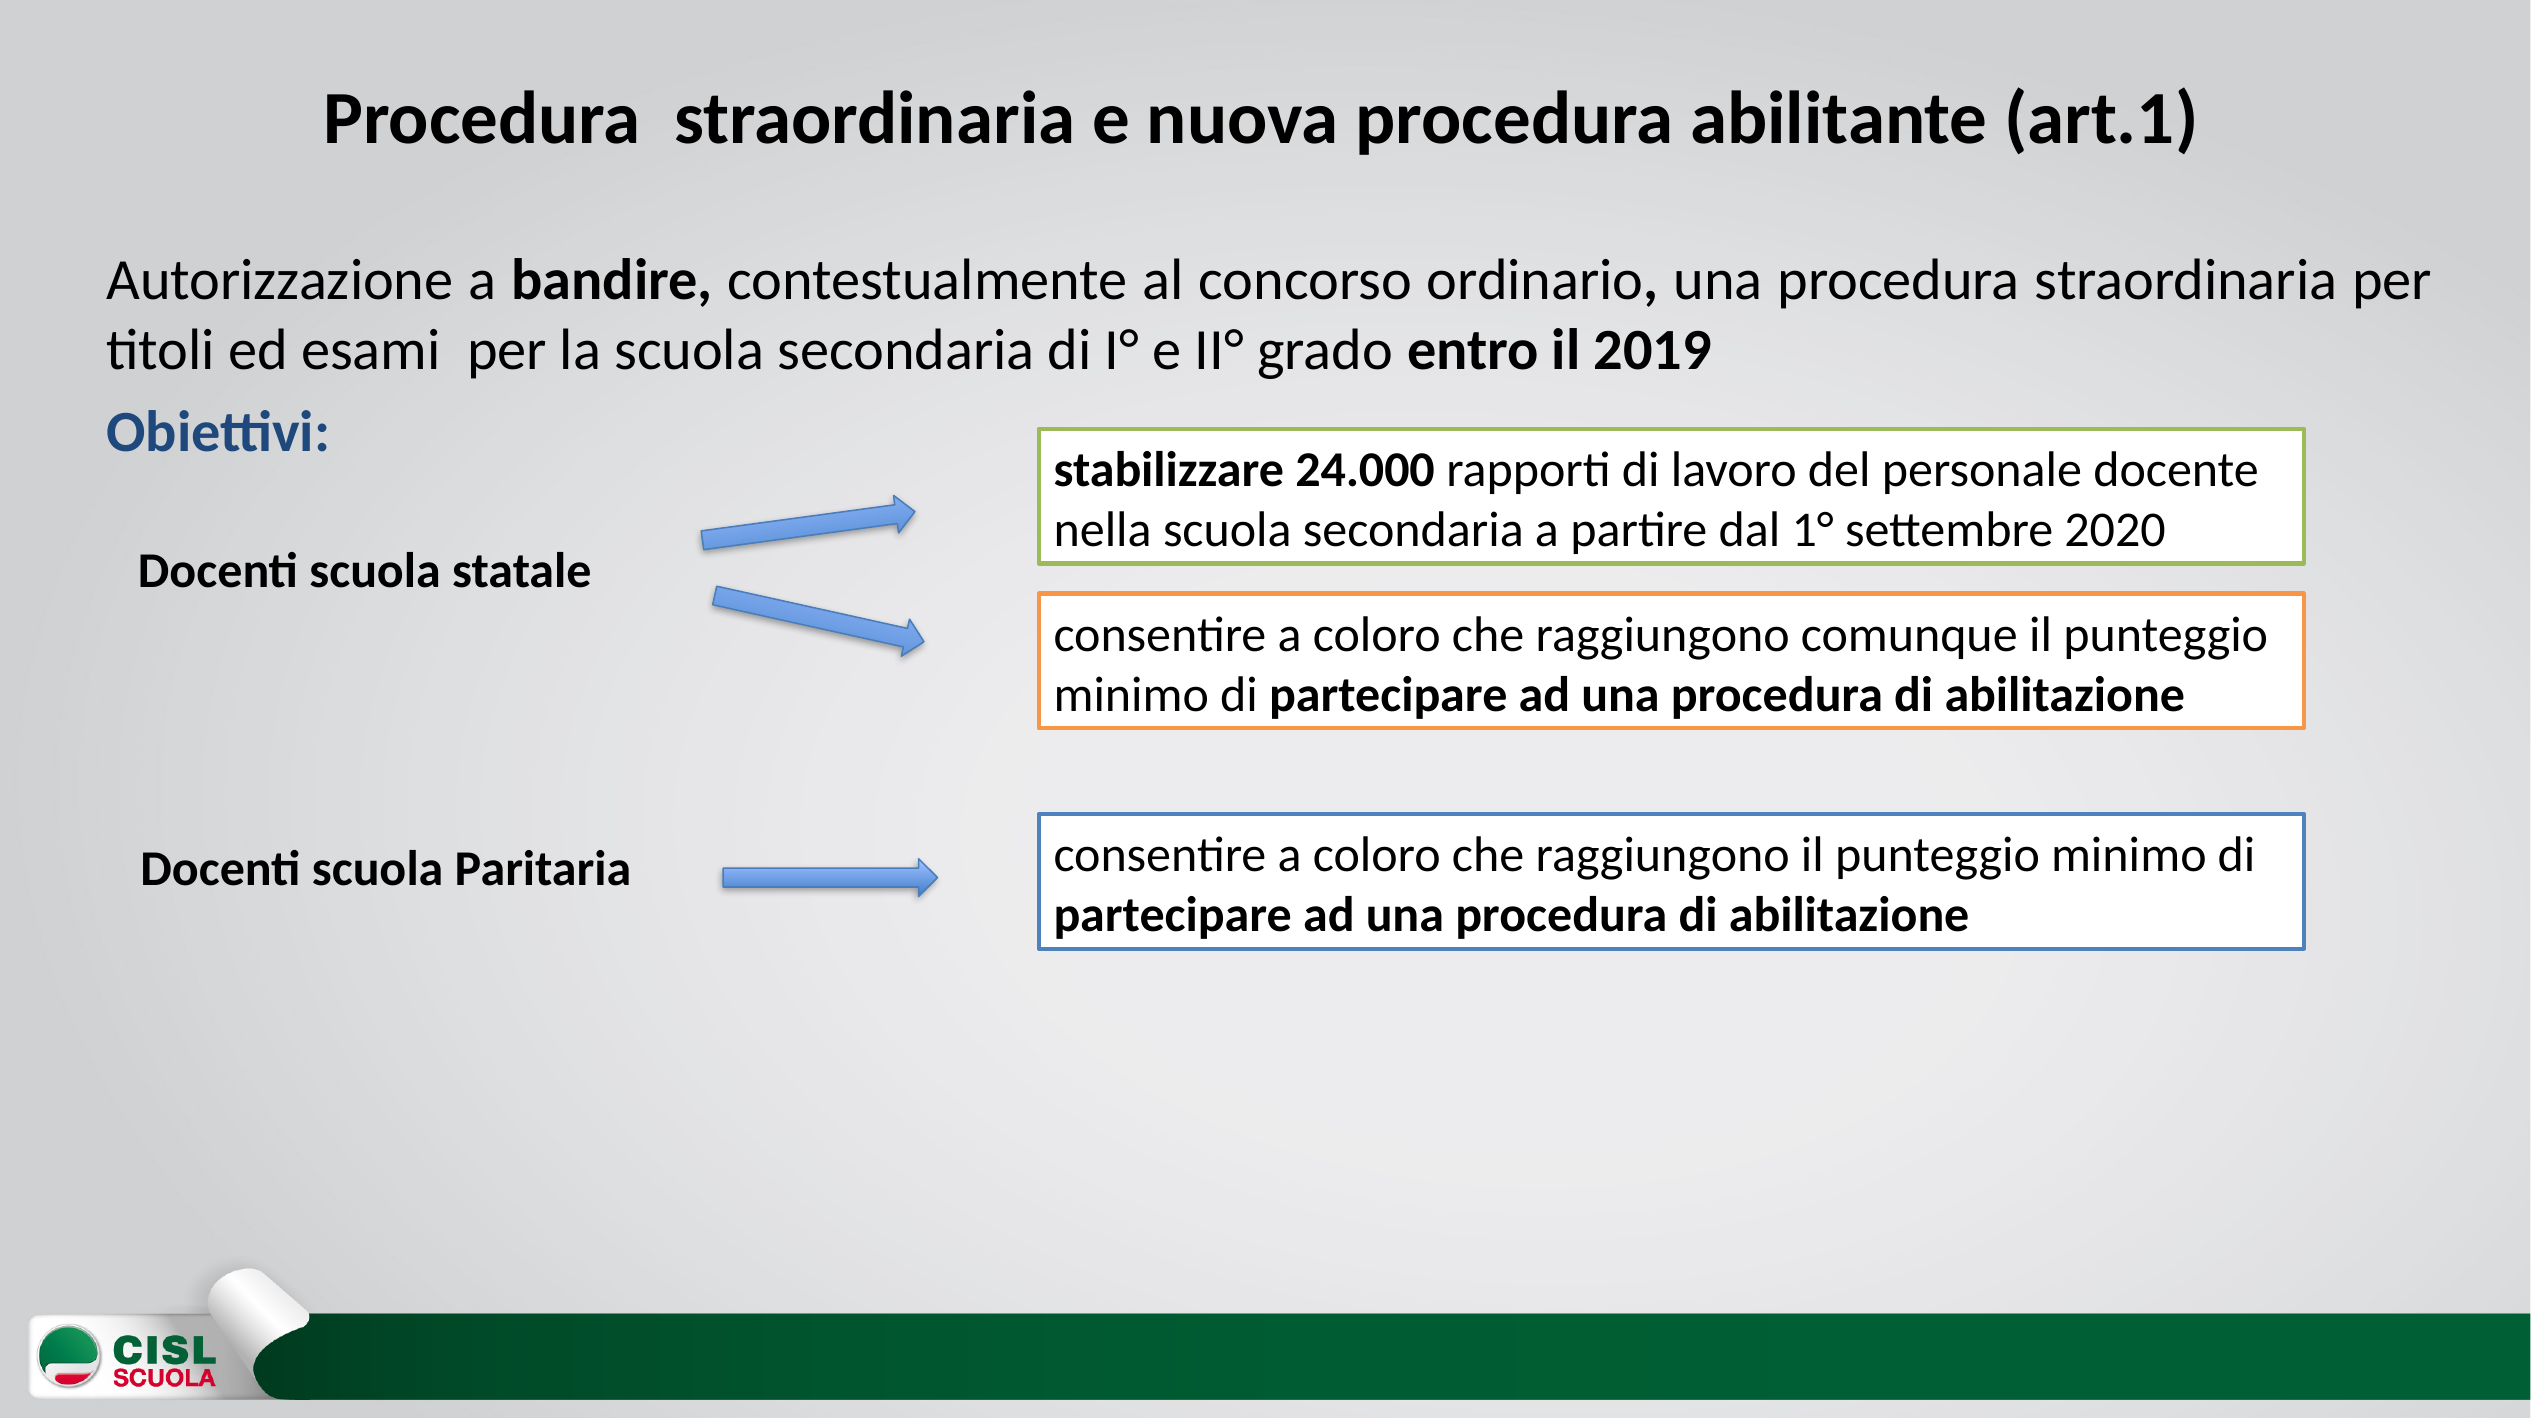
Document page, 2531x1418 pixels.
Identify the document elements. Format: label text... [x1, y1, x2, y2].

text_box Docenti scuola Paritaria [125, 828, 647, 903]
text_box [1058, 495, 2324, 721]
picture [0, 0, 2531, 1418]
text_box [700, 494, 916, 551]
text_box stabilizzare 24.000 rapporti di lavoro del personale docente nella scuola secondaria a partire dal 1° settembre 2020 [1037, 427, 2306, 566]
title Procedura straordinaria e nuova procedura abilitante (art.1) [62, 33, 2479, 195]
text_box consentire a coloro che raggiungono comunque il punteggio minimo di partecipare ad una procedura di abilitazione [1037, 591, 2306, 730]
text_box consentire a coloro che raggiungono il punteggio minimo di partecipare ad una procedura di abilitazione [1037, 812, 2306, 951]
text_box Docenti scuola statale [123, 530, 724, 606]
text_box [711, 585, 925, 657]
text_box [722, 857, 939, 898]
subtitle Autorizzazione a bandire, contestualmente al concorso ordinario, una procedura straordinaria per titoli ed esami per la scuola secondaria di I° e II° grado entro il 2019 Obiettivi: [83, 229, 2456, 496]
